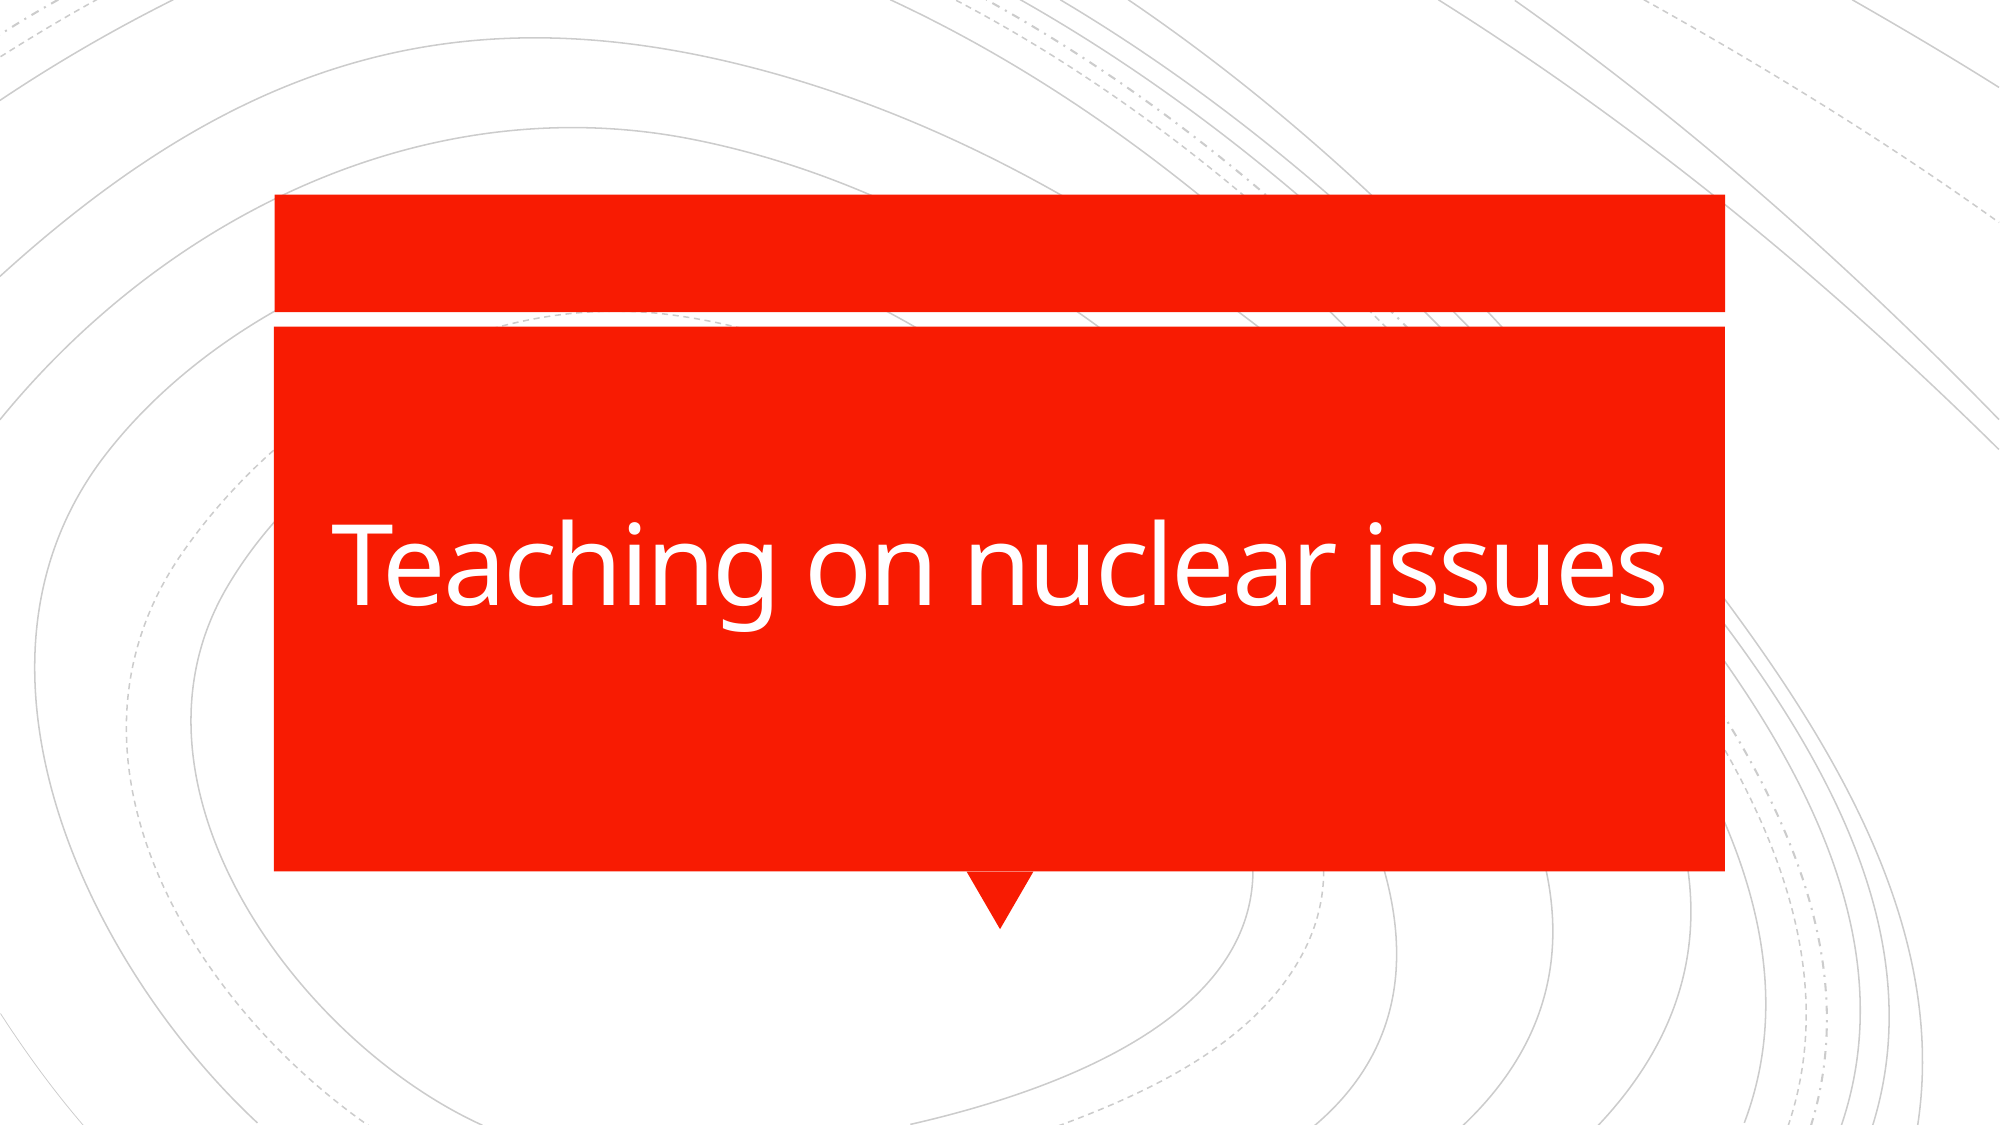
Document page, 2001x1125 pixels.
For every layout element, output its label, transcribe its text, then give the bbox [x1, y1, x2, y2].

title Teaching on nuclear issues [288, 340, 1713, 628]
